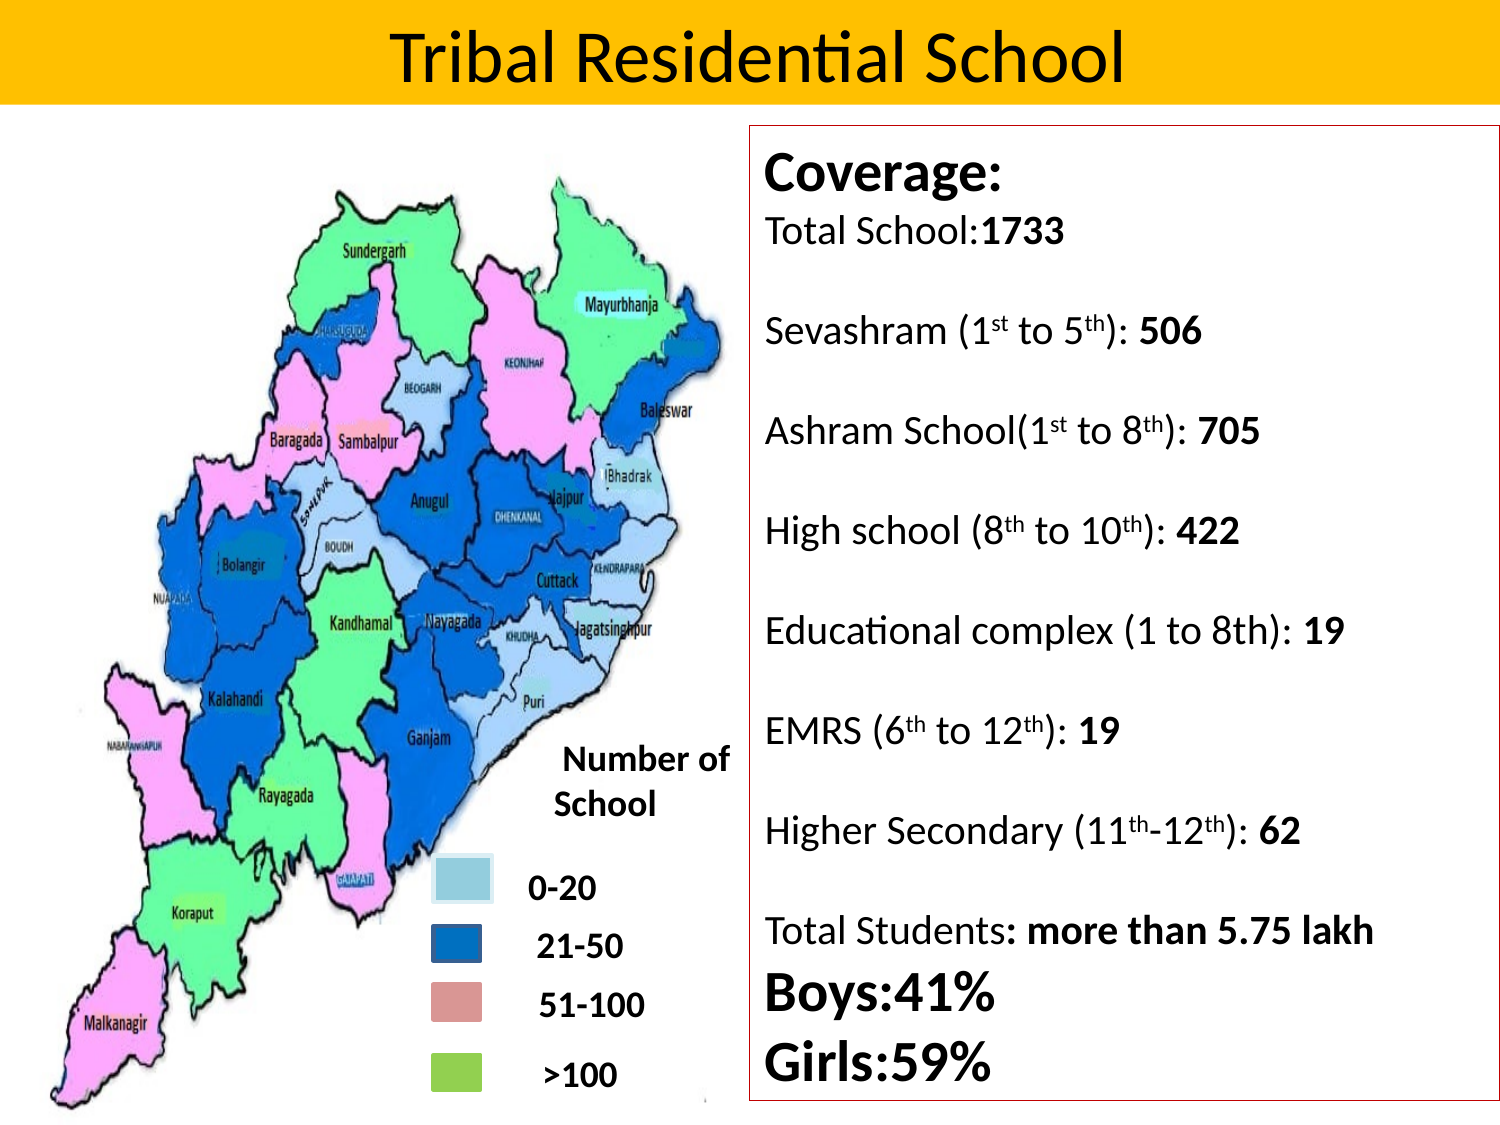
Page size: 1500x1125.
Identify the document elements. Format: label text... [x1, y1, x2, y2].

picture [0, 125, 798, 1125]
text_box Tribal Residential School [0, 0, 1500, 105]
text_box Coverage: Total School:1733 Sevashram (1st to 5th): 506 Ashram School(1st to 8th): 705 High school (8th to 10th): 422 Educational complex (1 to 8th): 19 EMRS (6th to 12th): 19 Higher Secondary (11th-12th): 62 Total Students: more than 5.75 lakh Boys:41% Girls:59% [798, 125, 1500, 1101]
